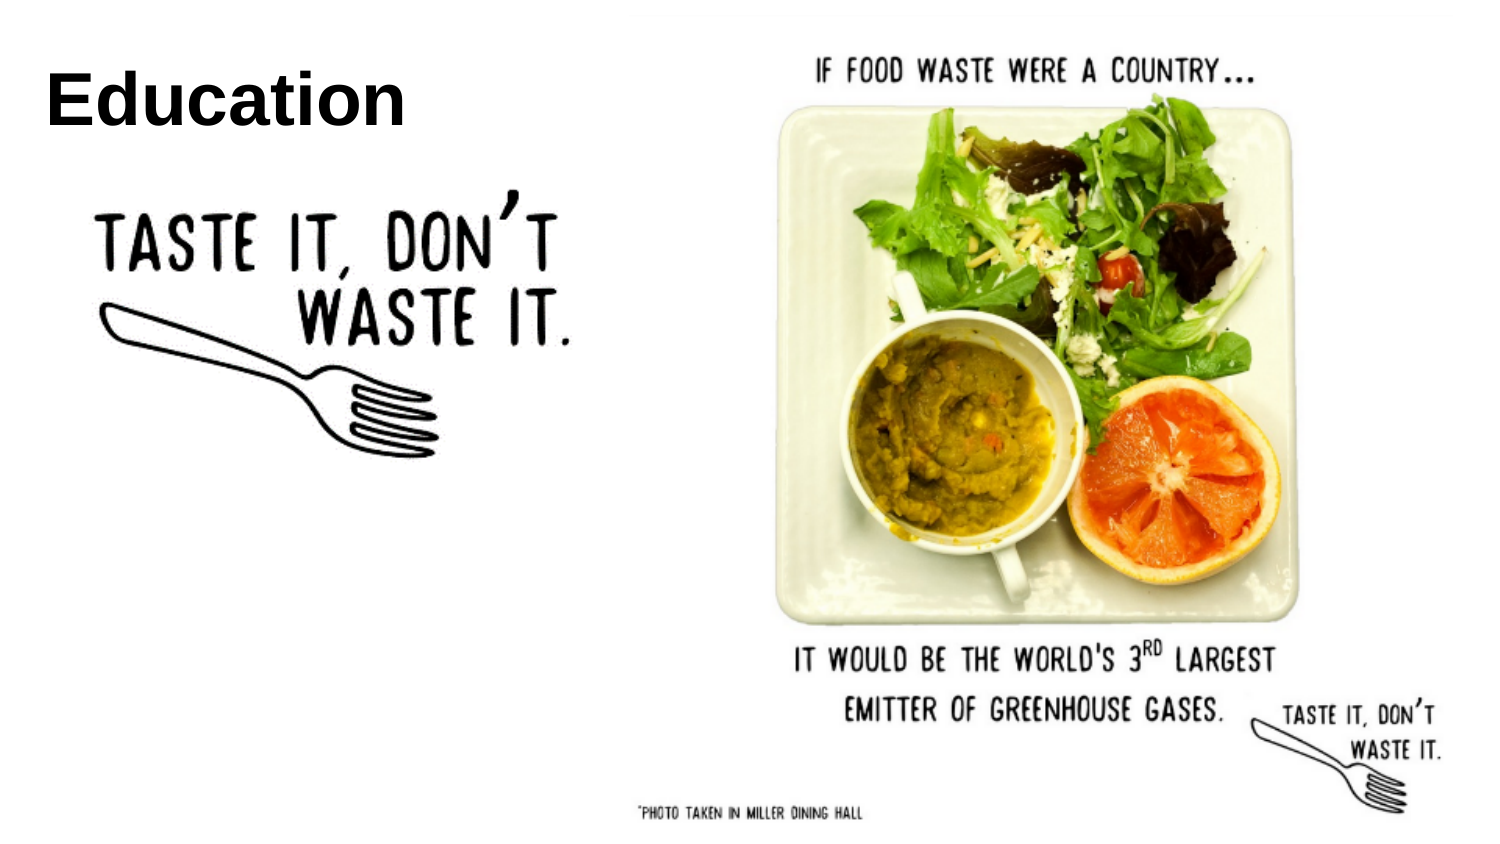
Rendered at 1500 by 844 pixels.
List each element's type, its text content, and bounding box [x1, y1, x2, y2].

picture [17, 15, 1453, 829]
title Education [30, 35, 458, 145]
